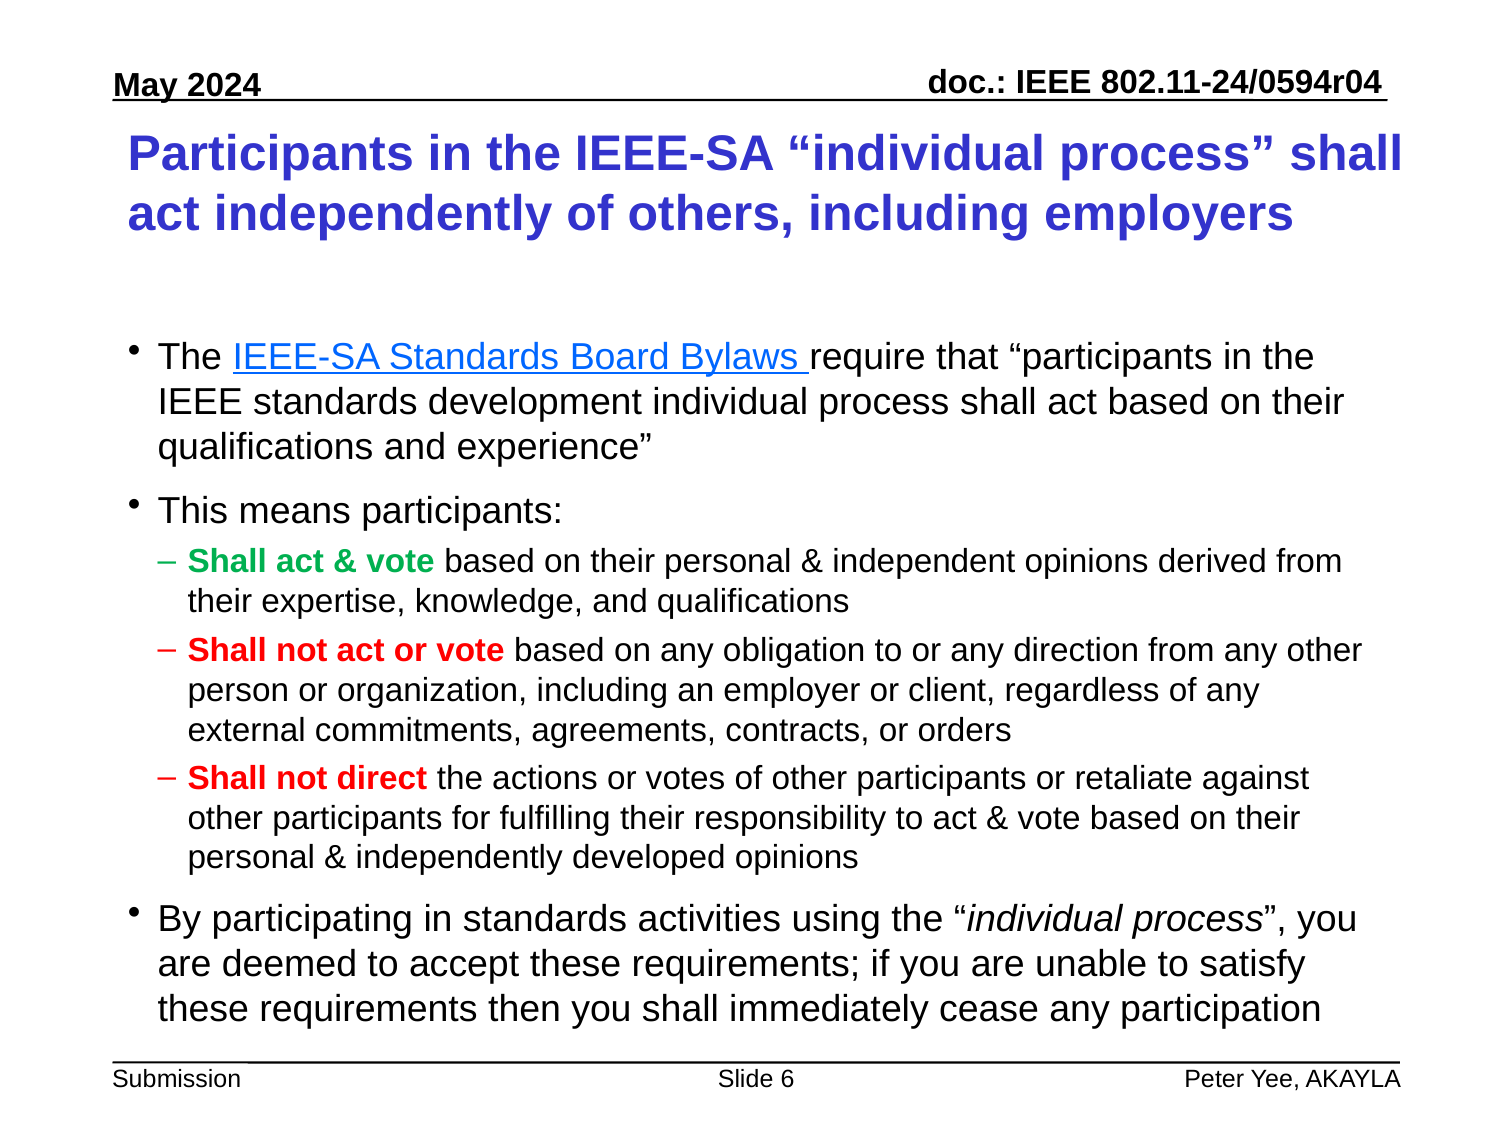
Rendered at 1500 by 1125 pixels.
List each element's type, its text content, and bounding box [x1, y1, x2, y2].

list The IEEE-SA Standards Board Bylaws require that “participants in the IEEE standards development individual process shall act based on their qualifications and experience” This means participants: Shall act & vote based on their personal & independent opinions derived from their expertise, knowledge, and qualifications Shall not act or vote based on any obligation to or any direction from any other person or organization, including an employer or client, regardless of any external commitments, agreements, contracts, or orders Shall not direct the actions or votes of other participants or retaliate against other participants for fulfilling their responsibility to act & vote based on their personal & independently developed opinions By participating in standards activities using the “individual process”, you are deemed to accept these requirements; if you are unable to satisfy these requirements then you shall immediately cease any participation [112, 324, 1388, 1000]
footer Peter Yee, AKAYLA [1183, 1061, 1402, 1093]
slide_number Slide 6 [709, 1061, 803, 1093]
title Participants in the IEEE-SA “individual process” shall act independently of others, including employers [112, 112, 1450, 288]
